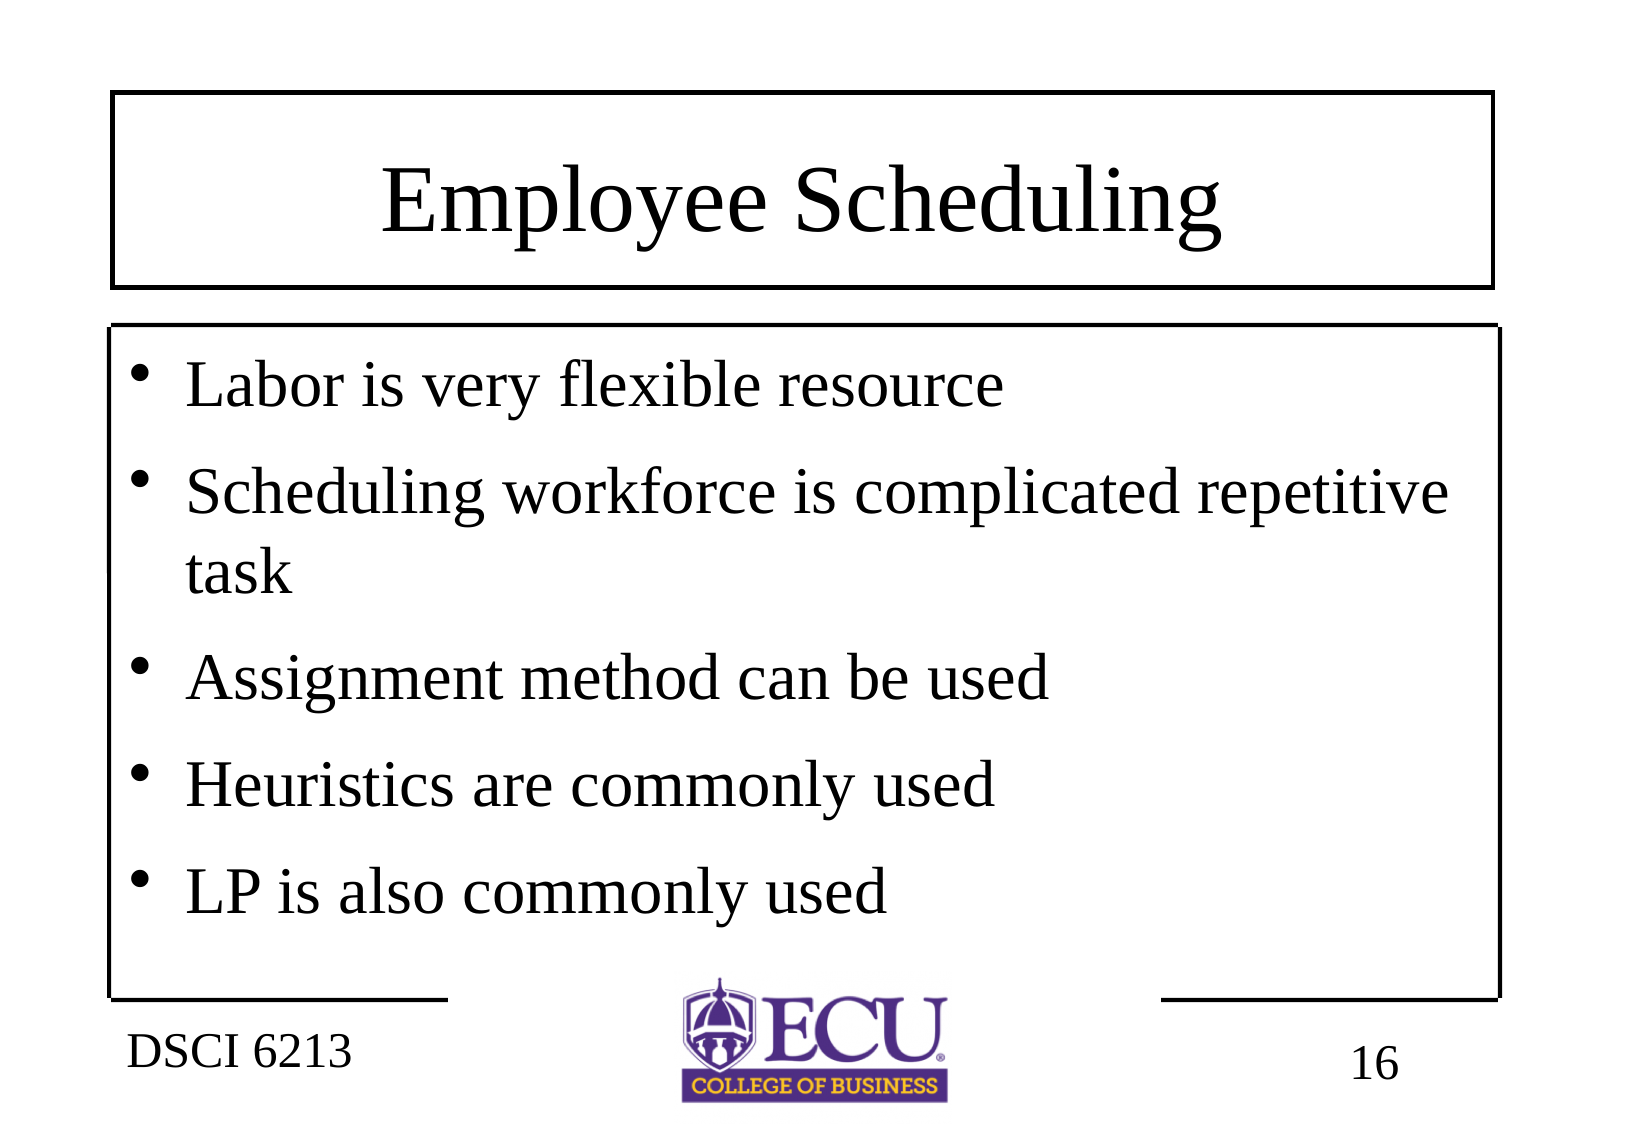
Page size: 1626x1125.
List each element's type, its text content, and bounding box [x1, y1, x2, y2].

picture [674, 971, 952, 1124]
list Labor is very flexible resource Scheduling workforce is complicated repetitive task Assignment method can be used Heuristics are commonly used LP is also commonly used [114, 332, 1475, 963]
title Employee Scheduling [110, 94, 1495, 293]
